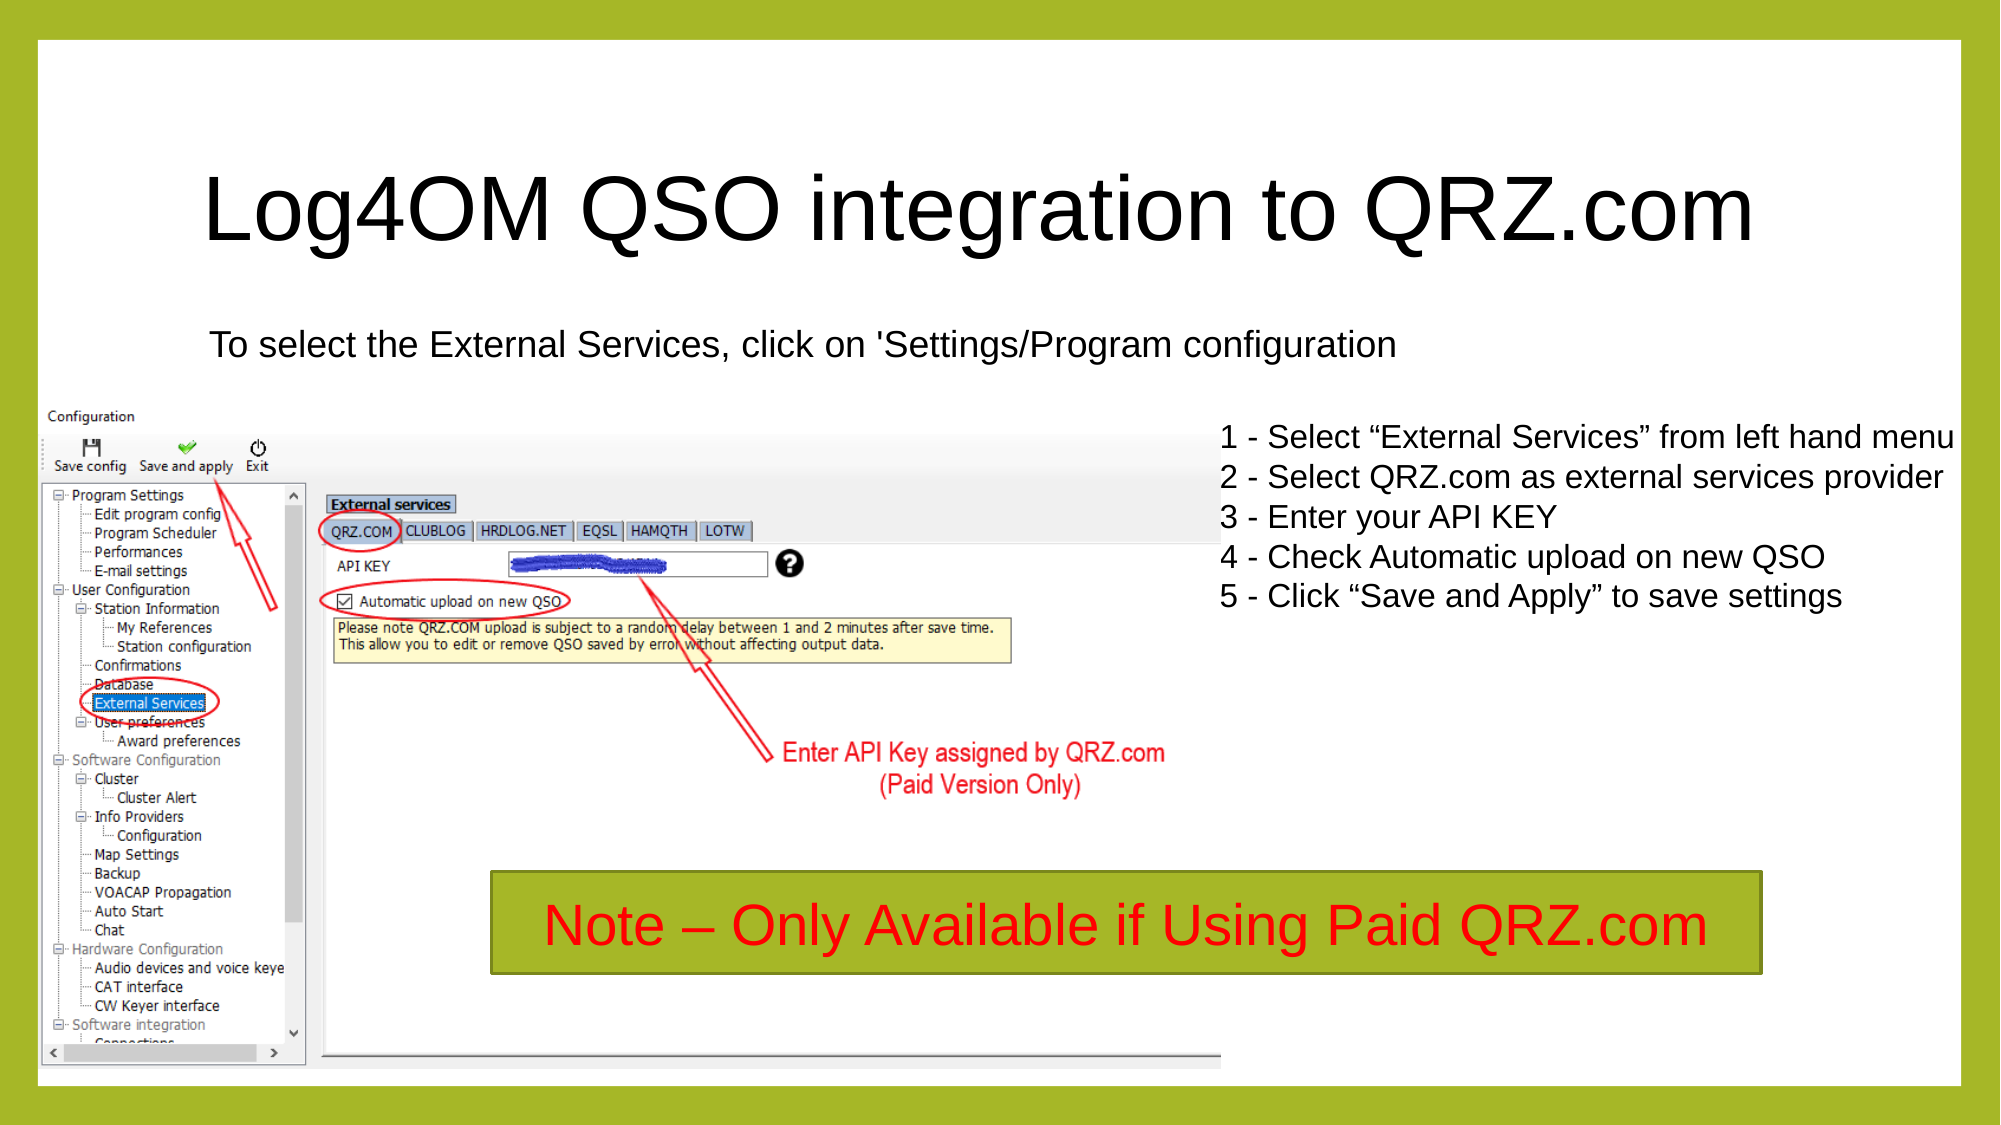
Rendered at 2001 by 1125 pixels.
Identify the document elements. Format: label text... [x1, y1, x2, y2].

text_box 1 - Select “External Services” from left hand menu 2 - Select QRZ.com as external services provider 3 - Enter your API KEY 4 - Check Automatic upload on new QSO 5 - Click “Save and Apply” to save settings [1224, 407, 1984, 622]
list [38, 406, 1222, 1070]
title Log4OM QSO integration to QRZ.com [187, 99, 1808, 323]
text_box Note – Only Available if Using Paid QRZ.com [1226, 870, 1763, 975]
text_box To select the External Services, click on 'Settings/Program configuration [194, 312, 1414, 373]
